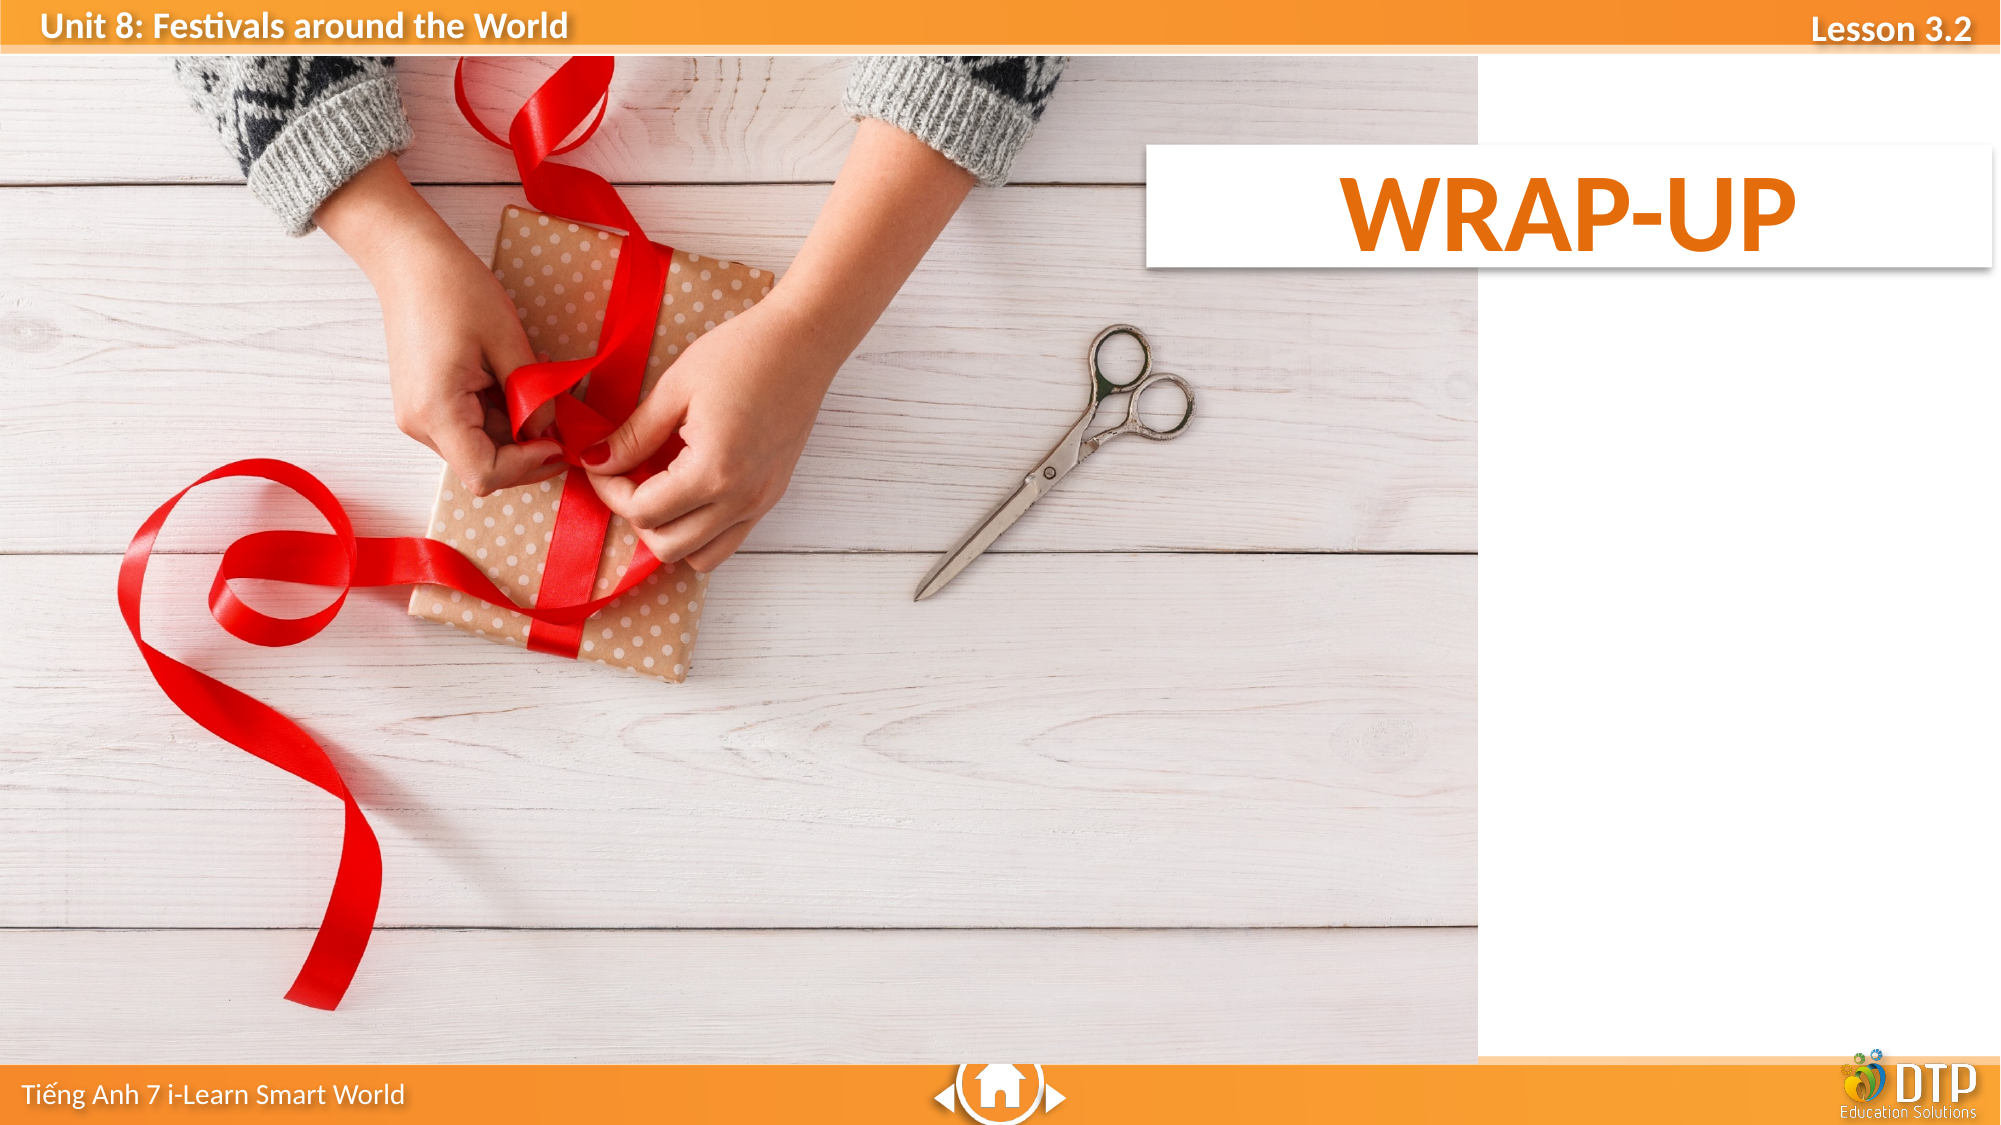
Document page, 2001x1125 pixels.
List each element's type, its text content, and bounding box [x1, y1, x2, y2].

picture [0, 0, 2001, 1125]
text_box WRAP-UP [1482, 144, 1993, 268]
